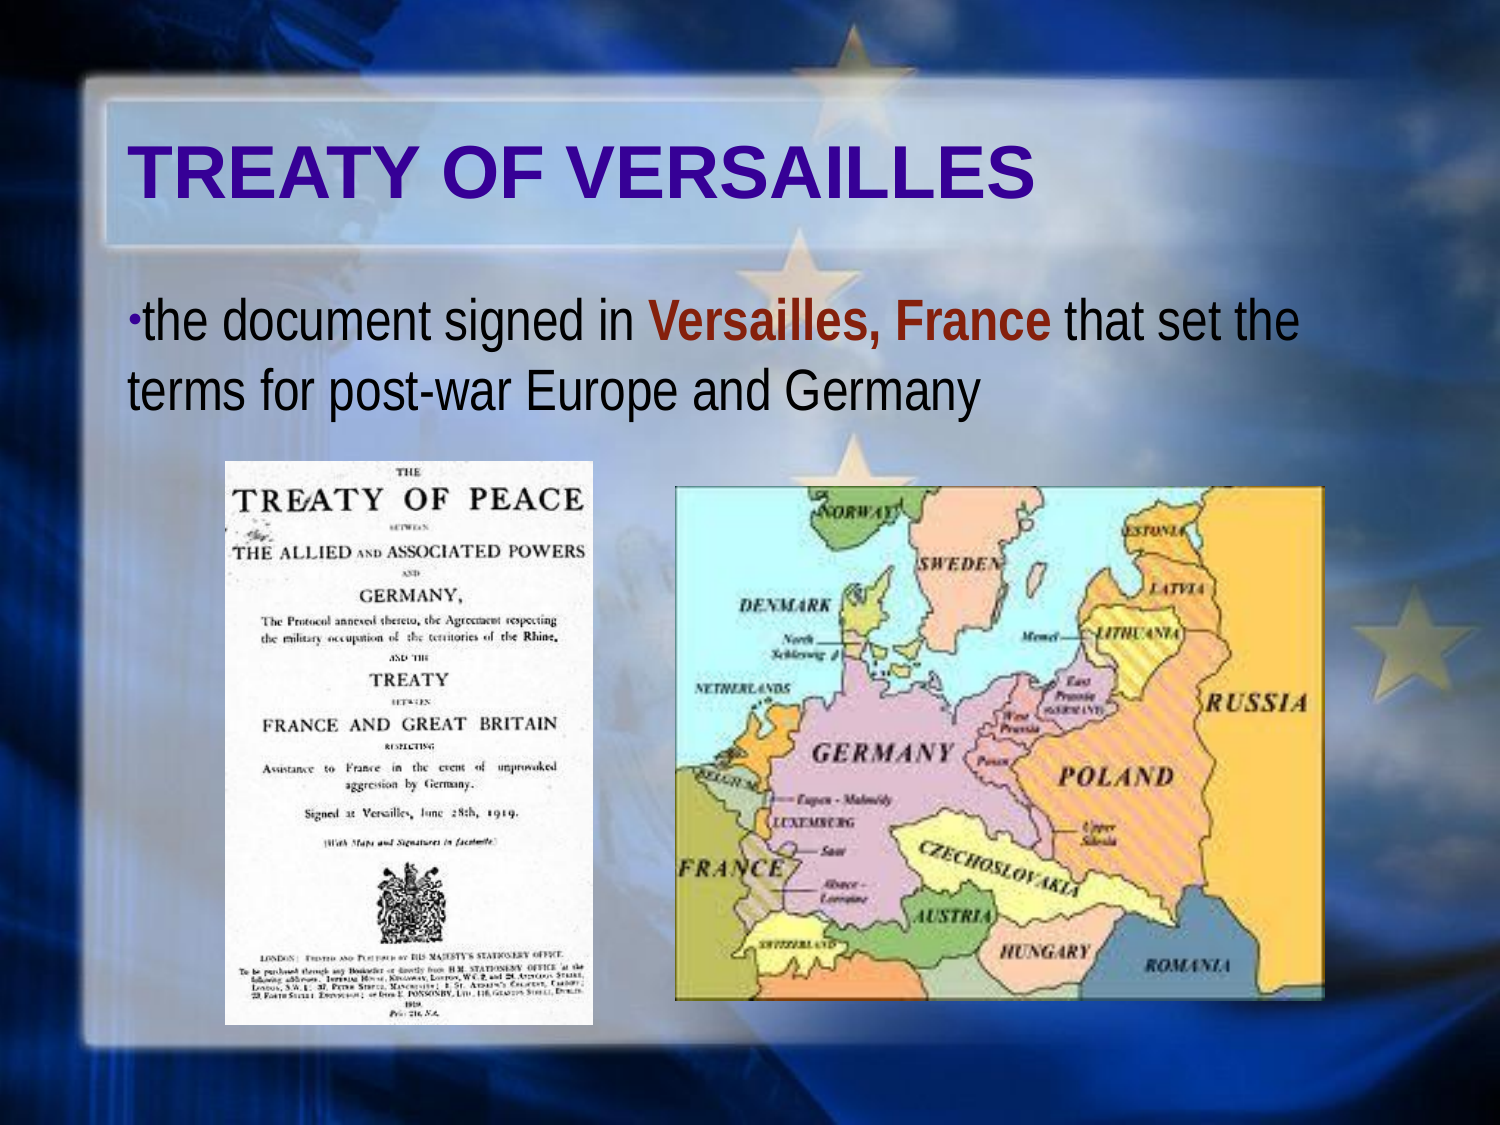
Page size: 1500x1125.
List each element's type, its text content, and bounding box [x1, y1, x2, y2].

title Treaty of Versailles [112, 87, 1425, 250]
picture [0, 0, 1500, 1125]
list the document signed in Versailles, France that set the terms for post-war Europe and Germany [112, 275, 1425, 1025]
